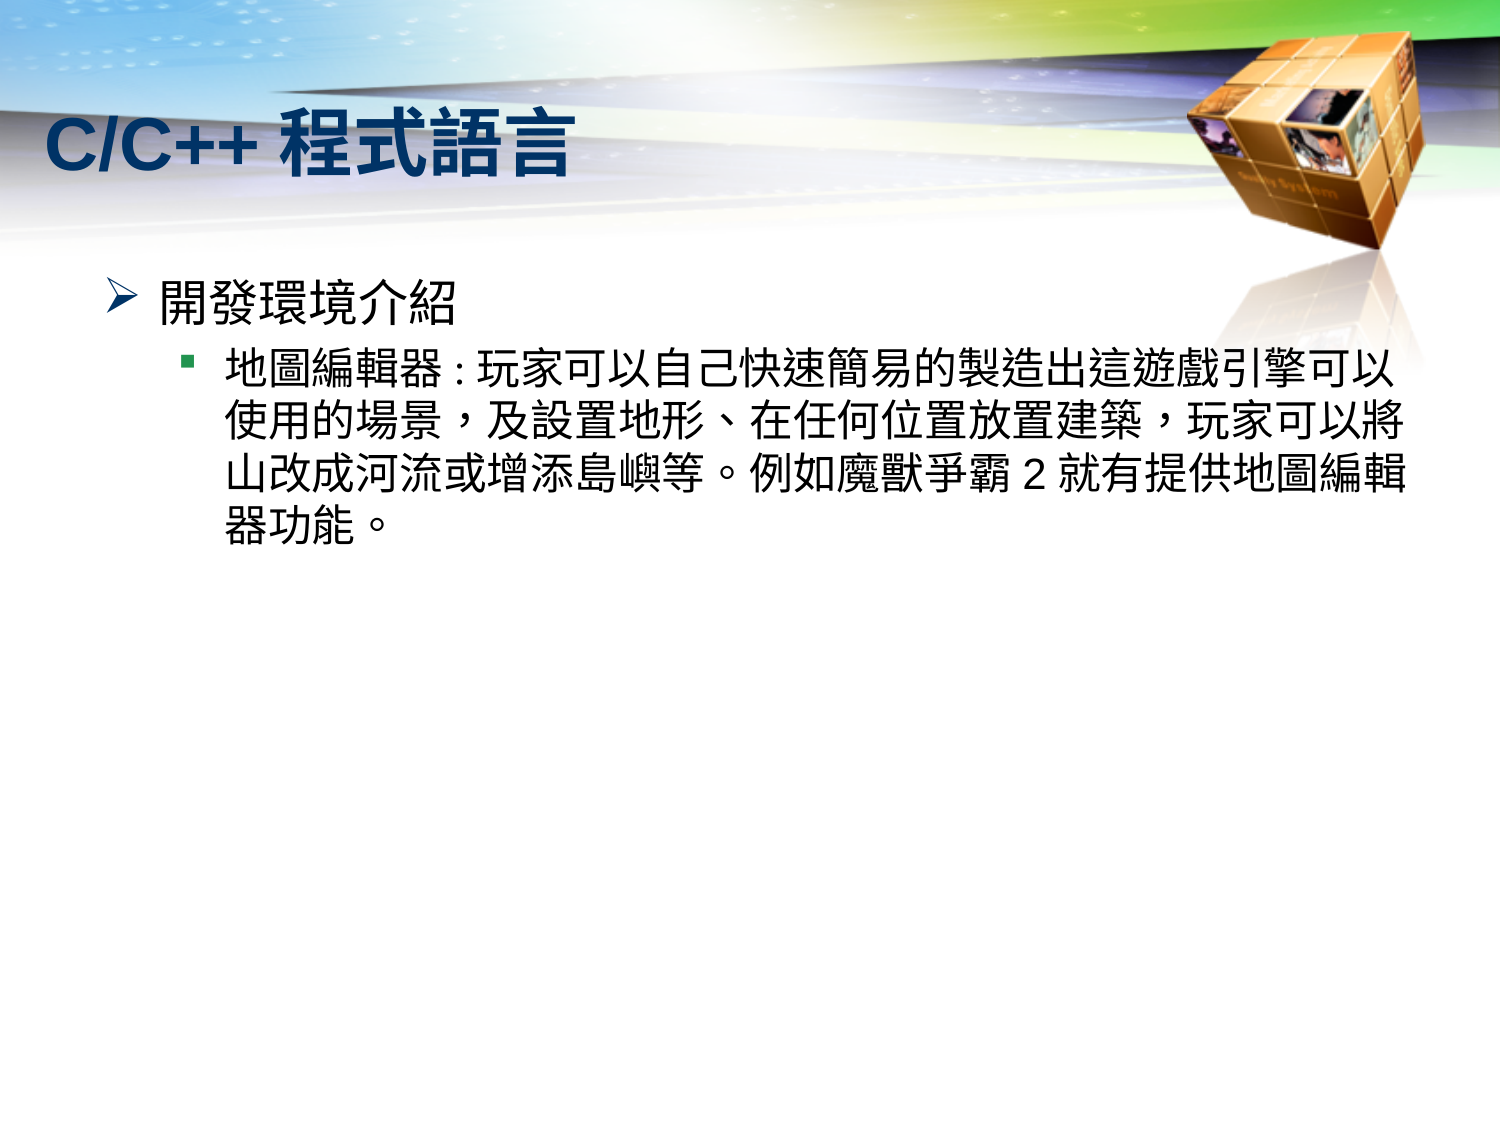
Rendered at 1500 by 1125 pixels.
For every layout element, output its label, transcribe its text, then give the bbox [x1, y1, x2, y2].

picture [0, 0, 1500, 264]
list 開發環境介紹 地圖編輯器:玩家可以自己快速簡易的製造出這遊戲引擎可以使用的場景，及設置地形、在任何位置放置建築，玩家可以將山改成河流或增添島嶼等。例如魔獸爭霸2就有提供地圖編輯器功能。 [87, 264, 1432, 1038]
title C/C++程式語言 [0, 99, 1051, 181]
